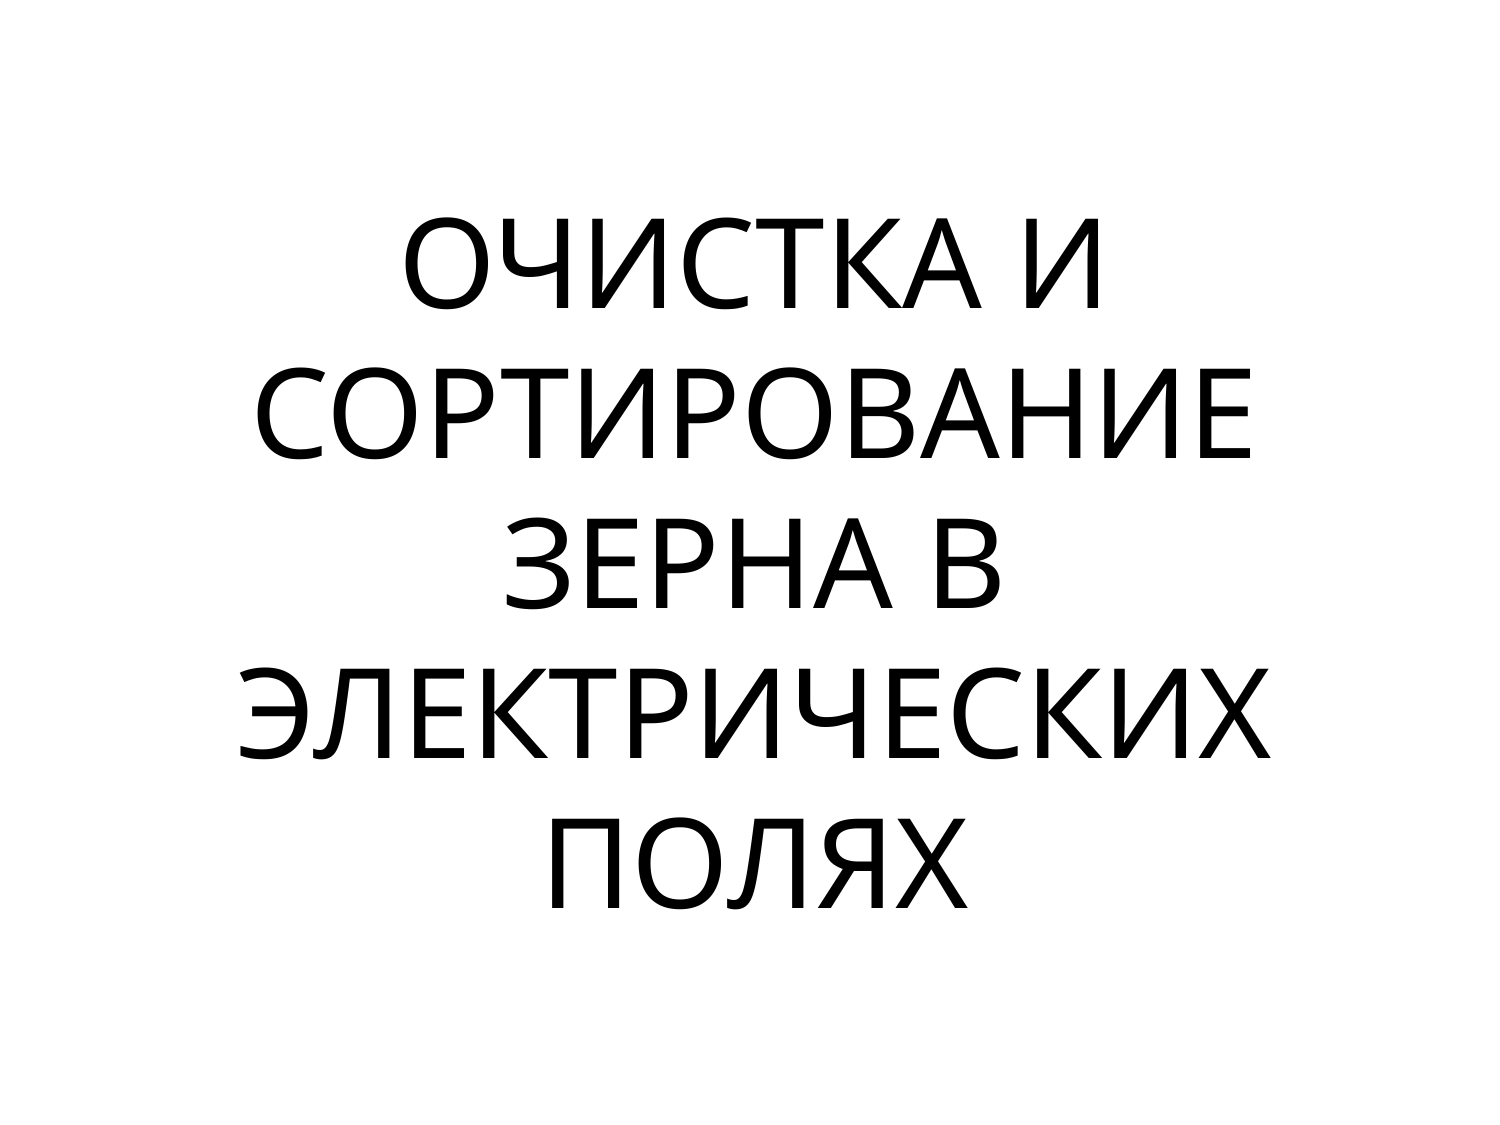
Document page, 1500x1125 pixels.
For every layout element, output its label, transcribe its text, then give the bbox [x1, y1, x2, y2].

title ОЧИСТКА И СОРТИРОВАНИЕ ЗЕРНА В ЭЛЕКТРИЧЕСКИХ ПОЛЯХ [116, 491, 1393, 942]
